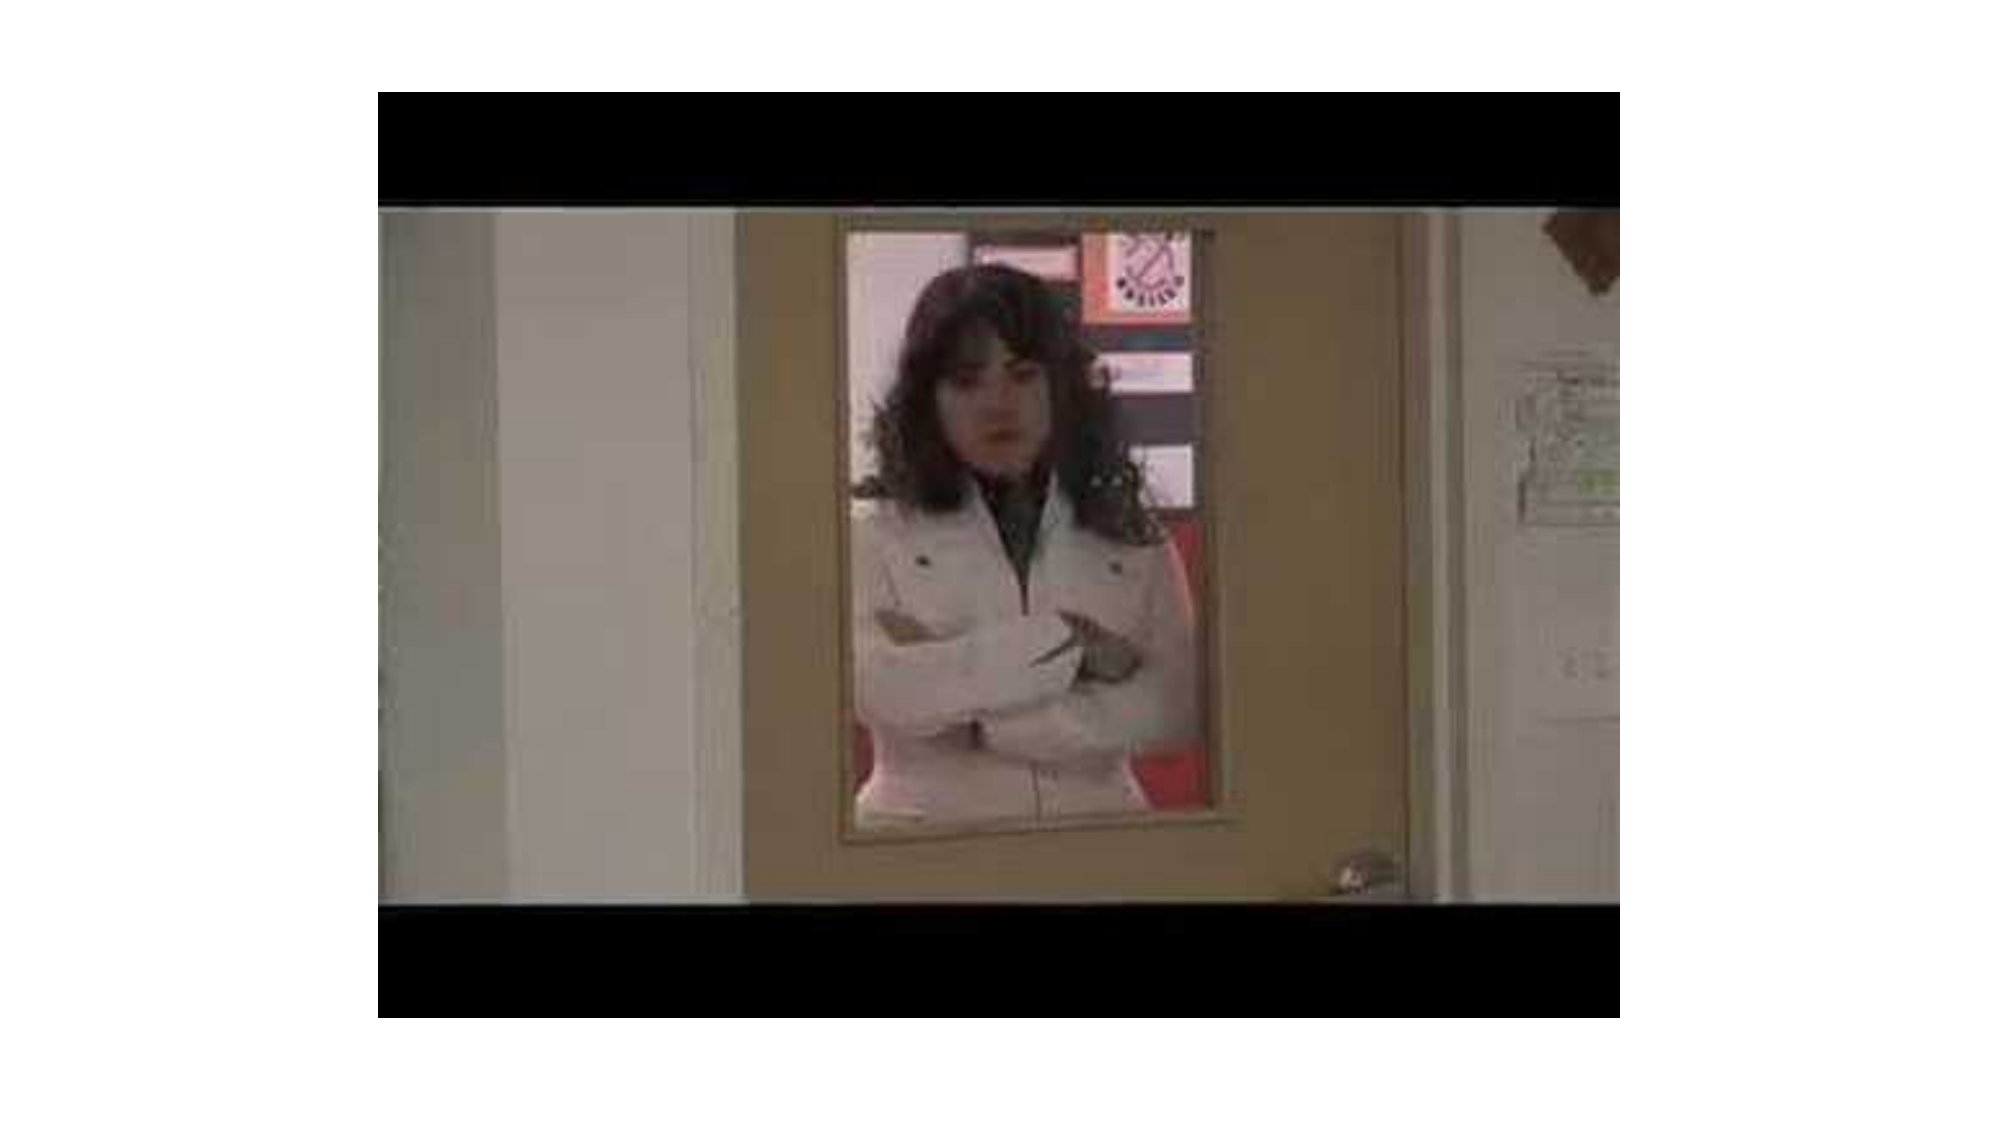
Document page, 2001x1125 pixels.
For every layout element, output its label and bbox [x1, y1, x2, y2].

list [377, 92, 1621, 1019]
